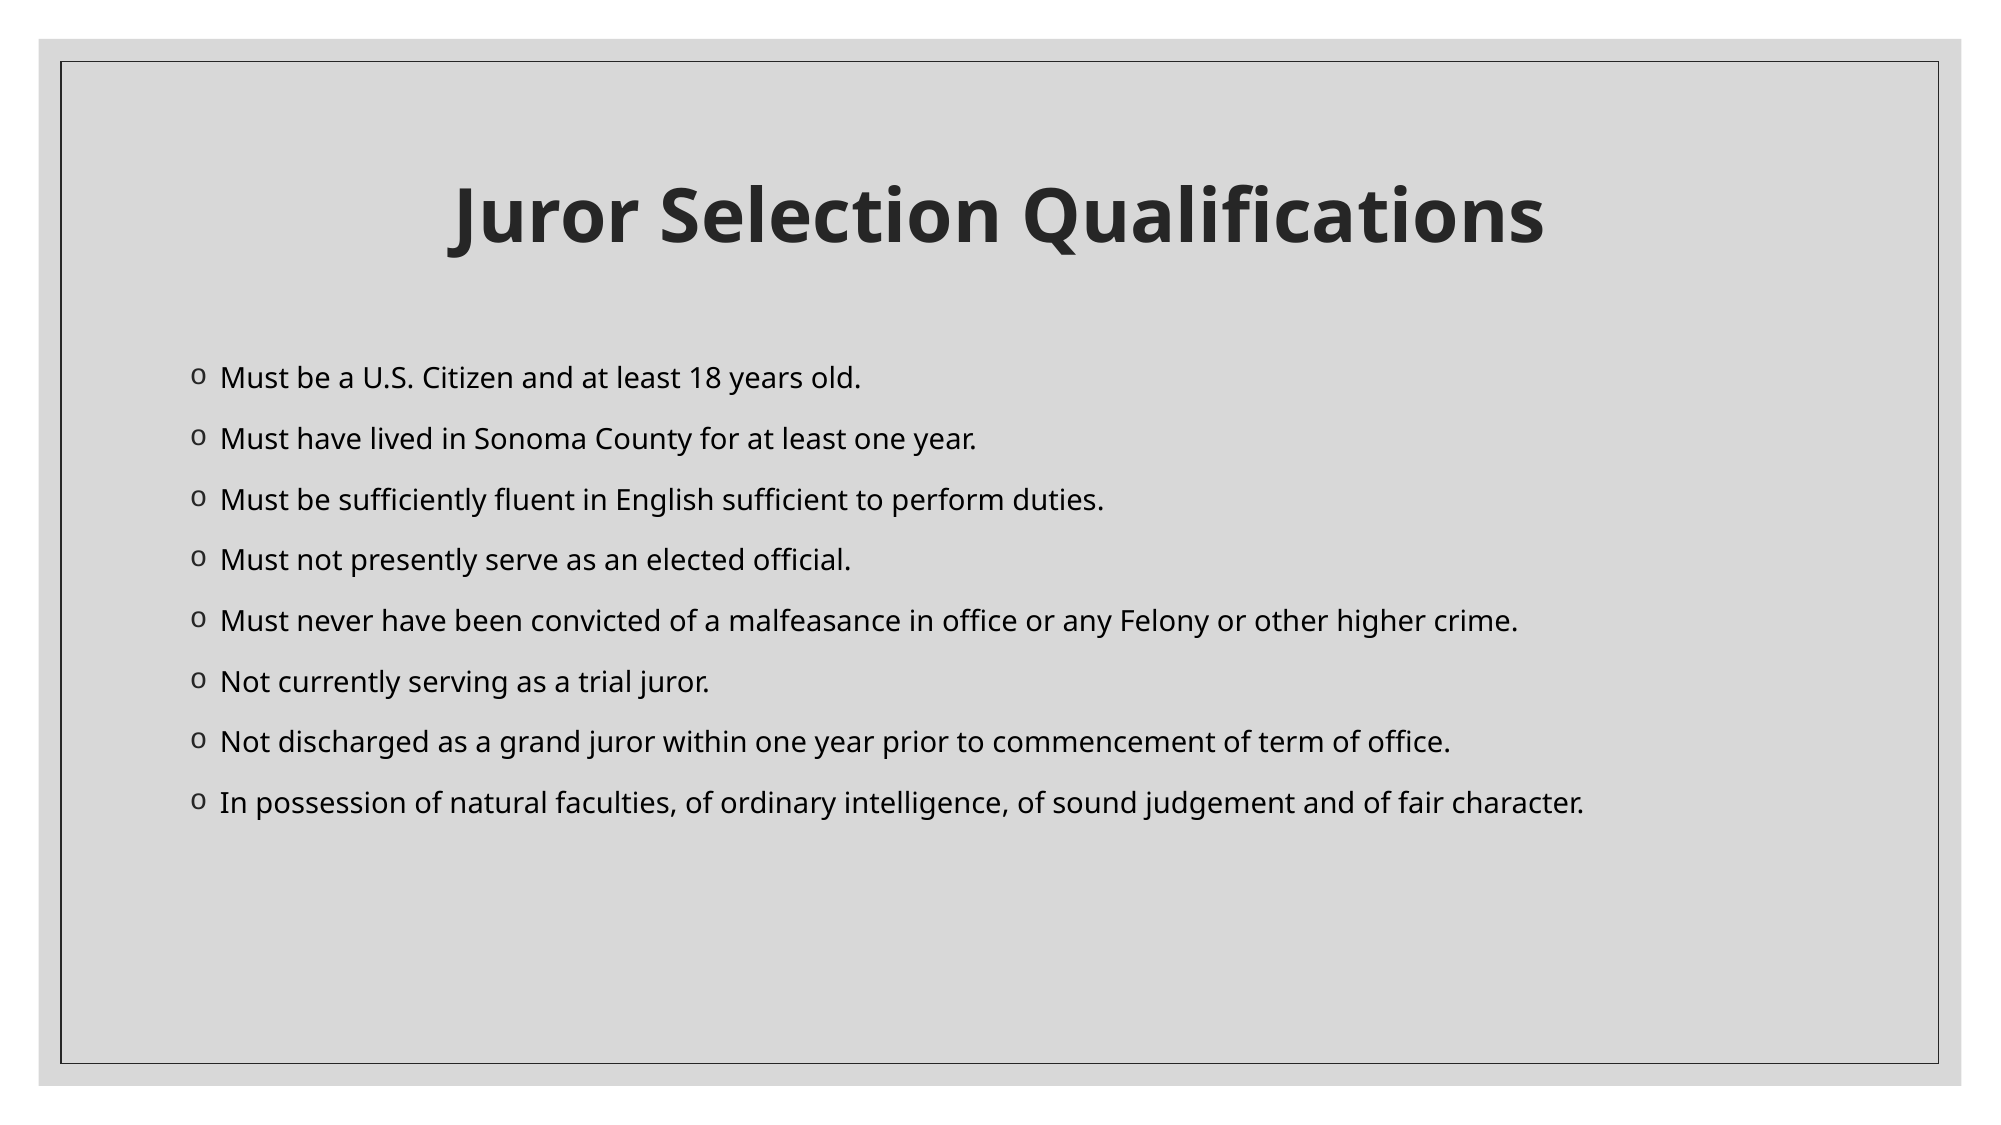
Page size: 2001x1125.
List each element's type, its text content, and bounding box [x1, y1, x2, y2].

list Must be a U.S. Citizen and at least 18 years old. Must have lived in Sonoma County for at least one year. Must be sufficiently fluent in English sufficient to perform duties. Must not presently serve as an elected official. Must never have been convicted of a malfeasance in office or any Felony or other higher crime. Not currently serving as a trial juror. Not discharged as a grand juror within one year prior to commencement of term of office. In possession of natural faculties, of ordinary intelligence, of sound judgement and of fair character. [174, 345, 1825, 977]
title Juror Selection Qualifications [174, 105, 1825, 331]
